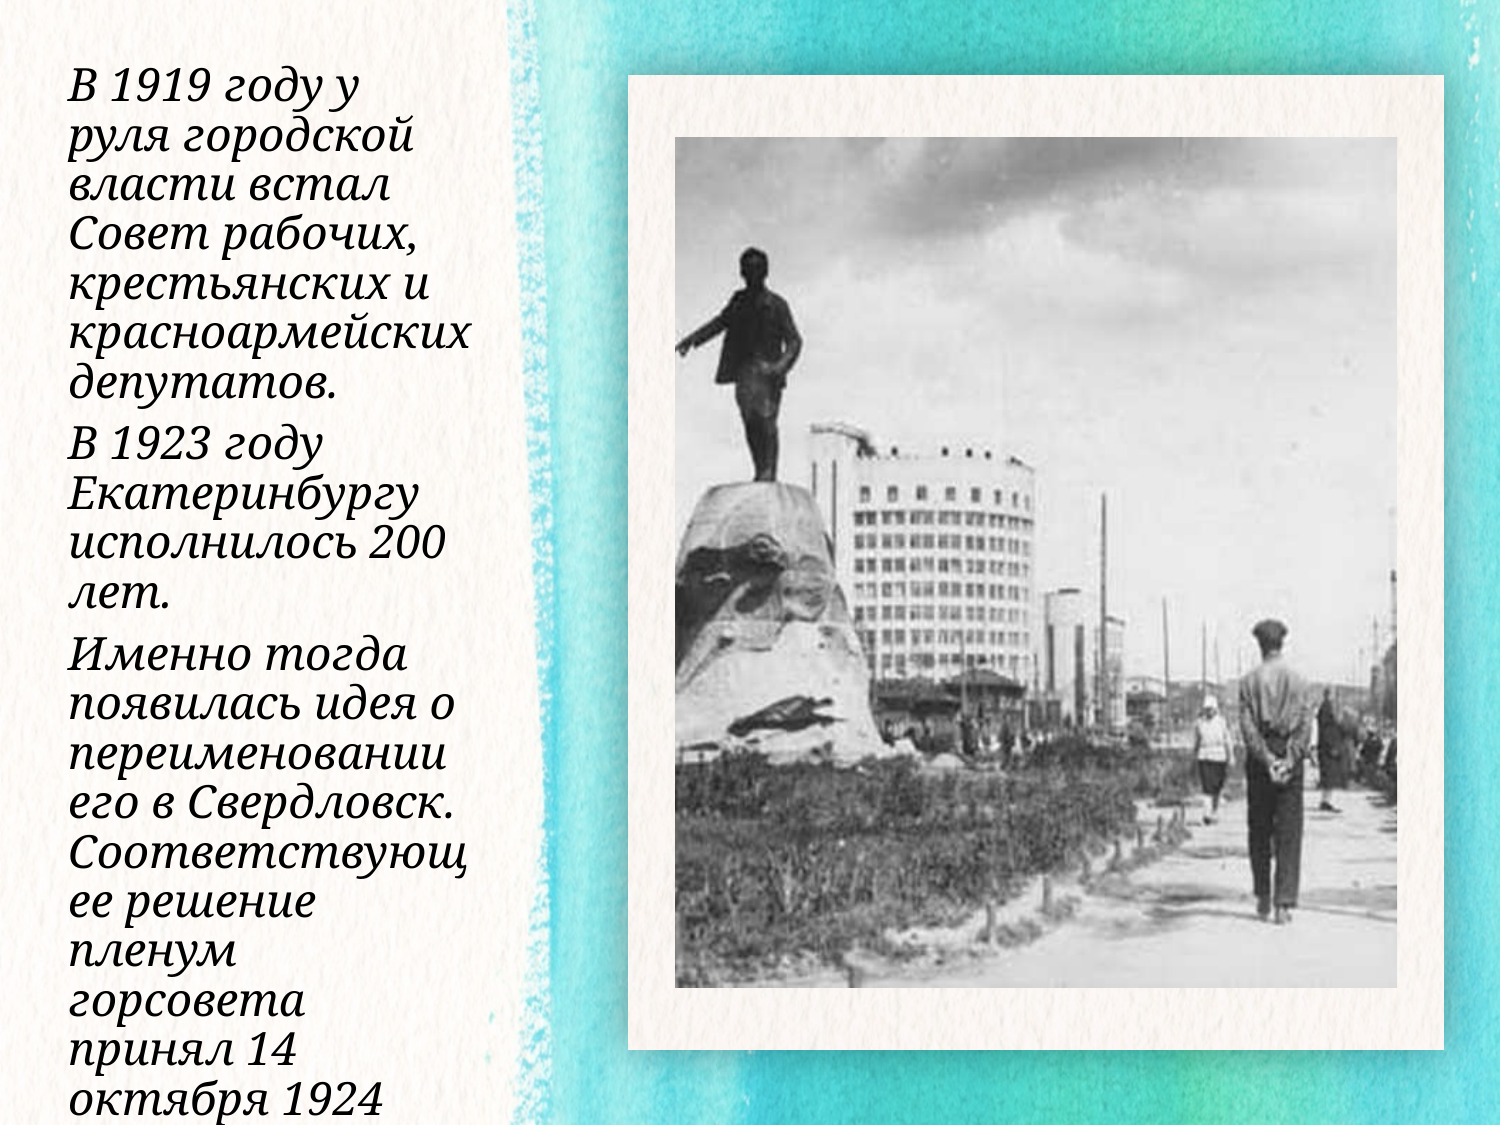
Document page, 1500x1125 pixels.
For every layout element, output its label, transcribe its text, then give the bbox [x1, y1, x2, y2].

picture [0, 0, 1500, 1125]
list В 1919 году у руля городской власти встал Совет рабочих, крестьянских и красноармейских депутатов. В 1923 году Екатеринбургу исполнилось 200 лет. Именно тогда появилась идея о переименовании его в Свердловск. Соответствующее решение пленум горсовета принял 14 октября 1924 года. [53, 54, 488, 941]
